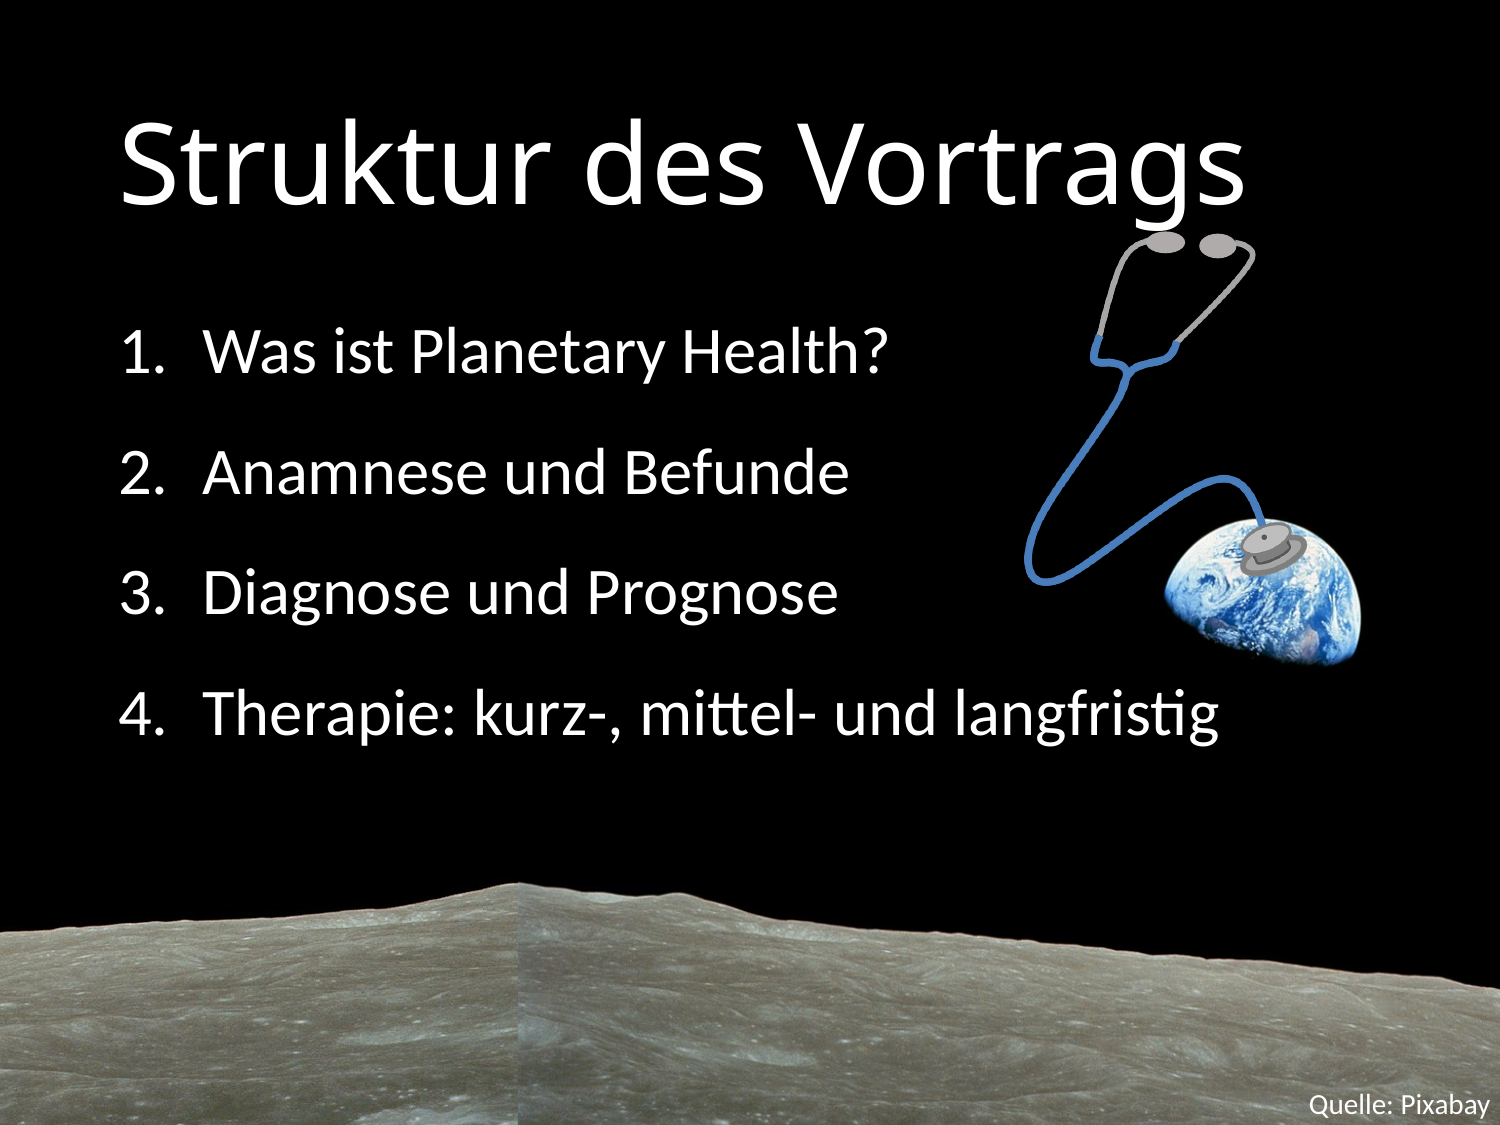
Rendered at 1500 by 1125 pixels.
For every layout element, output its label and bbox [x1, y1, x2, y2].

text_box [1024, 229, 1307, 586]
text_box [0, 0, 1500, 1125]
